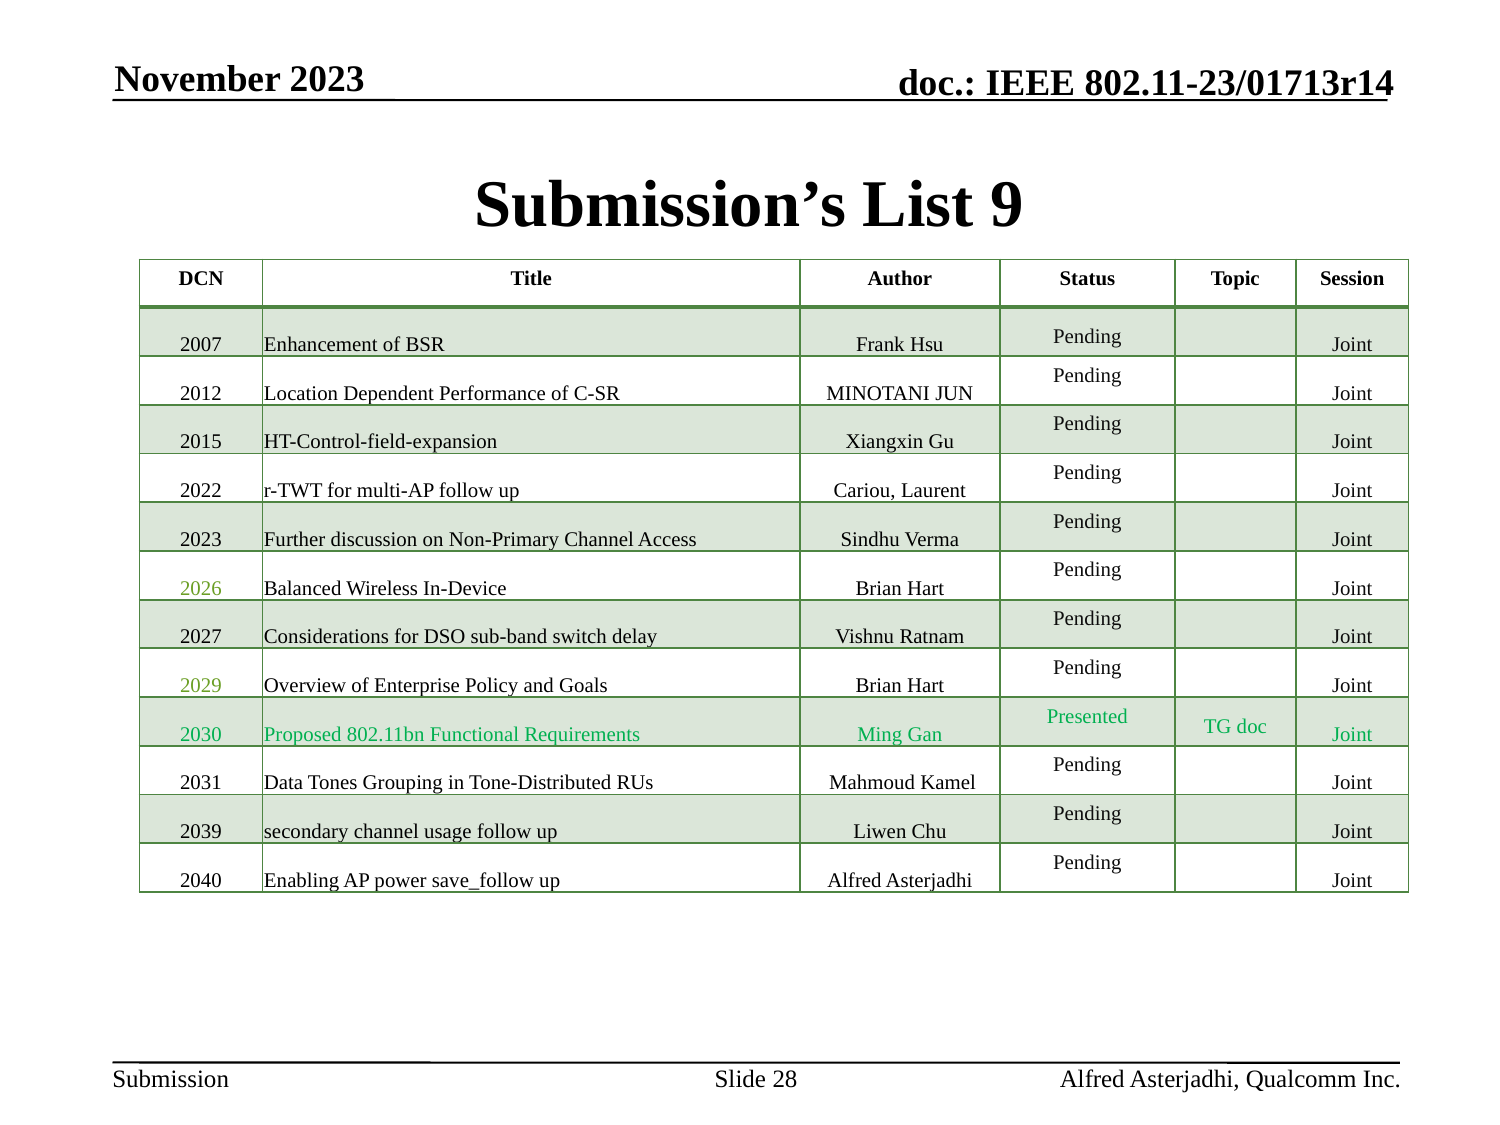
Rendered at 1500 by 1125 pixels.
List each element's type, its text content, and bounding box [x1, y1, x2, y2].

table_cell Joint [1297, 357, 1408, 404]
table_cell [1176, 795, 1295, 842]
table_cell Overview of Enterprise Policy and Goals [263, 649, 799, 696]
table_cell Proposed 802.11bn Functional Requirements [263, 698, 799, 745]
table_cell Pending [1001, 747, 1174, 794]
table_cell secondary channel usage follow up [263, 795, 799, 842]
table_cell 2007 [140, 309, 262, 355]
table_cell [1176, 503, 1295, 550]
table_cell Pending [1001, 309, 1174, 355]
table_cell Presented [1001, 698, 1174, 745]
footer Alfred Asterjadhi, Qualcomm Inc. [878, 1061, 1402, 1093]
table_cell Joint [1297, 649, 1408, 696]
table_cell 2026 [140, 552, 262, 599]
table_cell Pending [1001, 406, 1174, 453]
table_header Session [1297, 260, 1408, 305]
table_cell Considerations for DSO sub-band switch delay [263, 601, 799, 647]
table_header Title [263, 260, 799, 305]
table_cell Joint [1297, 698, 1408, 745]
table_cell Sindhu Verma [801, 503, 999, 550]
table_cell 2012 [140, 357, 262, 404]
table_cell [1176, 747, 1295, 794]
table_cell Joint [1297, 309, 1408, 355]
table_cell [1176, 649, 1295, 696]
table_cell Brian Hart [801, 649, 999, 696]
table_cell Liwen Chu [801, 795, 999, 842]
table_cell [1176, 552, 1295, 599]
table_cell Alfred Asterjadhi [801, 844, 999, 891]
table_cell [1176, 357, 1295, 404]
table_cell Frank Hsu [801, 309, 999, 355]
table_header Author [801, 260, 999, 305]
table_cell 2015 [140, 406, 262, 453]
table_cell Joint [1297, 795, 1408, 842]
table_cell 2040 [140, 844, 262, 891]
table_cell 2022 [140, 454, 262, 501]
table_cell Pending [1001, 552, 1174, 599]
table_cell Further discussion on Non-Primary Channel Access [263, 503, 799, 550]
table_cell Cariou, Laurent [801, 454, 999, 501]
table_cell Brian Hart [801, 552, 999, 599]
table_cell [1176, 309, 1295, 355]
title Submission’s List 9 [112, 112, 1388, 288]
table_cell Joint [1297, 503, 1408, 550]
table_cell Enabling AP power save_follow up [263, 844, 799, 891]
table_cell 2027 [140, 601, 262, 647]
table_cell [1176, 601, 1295, 647]
table_cell [1176, 454, 1295, 501]
table_cell 2029 [140, 649, 262, 696]
table_cell 2039 [140, 795, 262, 842]
table_cell 2030 [140, 698, 262, 745]
table_cell Location Dependent Performance of C-SR [263, 357, 799, 404]
table_cell Xiangxin Gu [801, 406, 999, 453]
table_header Topic [1176, 260, 1295, 305]
table_cell [1176, 406, 1295, 453]
table_cell 2023 [140, 503, 262, 550]
table_cell Ming Gan [801, 698, 999, 745]
table_cell Joint [1297, 454, 1408, 501]
table_cell [1176, 844, 1295, 891]
table_cell Pending [1001, 357, 1174, 404]
table_cell MINOTANI JUN [801, 357, 999, 404]
table_cell Joint [1297, 406, 1408, 453]
table_cell Pending [1001, 454, 1174, 501]
table_header DCN [140, 260, 262, 305]
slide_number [114, 54, 423, 100]
table_cell Data Tones Grouping in Tone-Distributed RUs [263, 747, 799, 794]
table_cell Pending [1001, 844, 1174, 891]
table_cell 2031 [140, 747, 262, 794]
table_cell Joint [1297, 747, 1408, 794]
table_cell Joint [1297, 844, 1408, 891]
table_cell Mahmoud Kamel [801, 747, 999, 794]
table_cell Joint [1297, 552, 1408, 599]
table_cell Balanced Wireless In-Device [263, 552, 799, 599]
table_header Status [1001, 260, 1174, 305]
table_cell Pending [1001, 503, 1174, 550]
table_cell Pending [1001, 649, 1174, 696]
table_cell Joint [1297, 601, 1408, 647]
table_cell Pending [1001, 601, 1174, 647]
table_cell TG doc [1176, 698, 1295, 745]
table_cell Enhancement of BSR [263, 309, 799, 355]
table_cell Pending [1001, 795, 1174, 842]
table_cell Vishnu Ratnam [801, 601, 999, 647]
table_cell HT-Control-field-expansion [263, 406, 799, 453]
table_cell r-TWT for multi-AP follow up [263, 454, 799, 501]
slide_number Slide 28 [712, 1061, 800, 1123]
